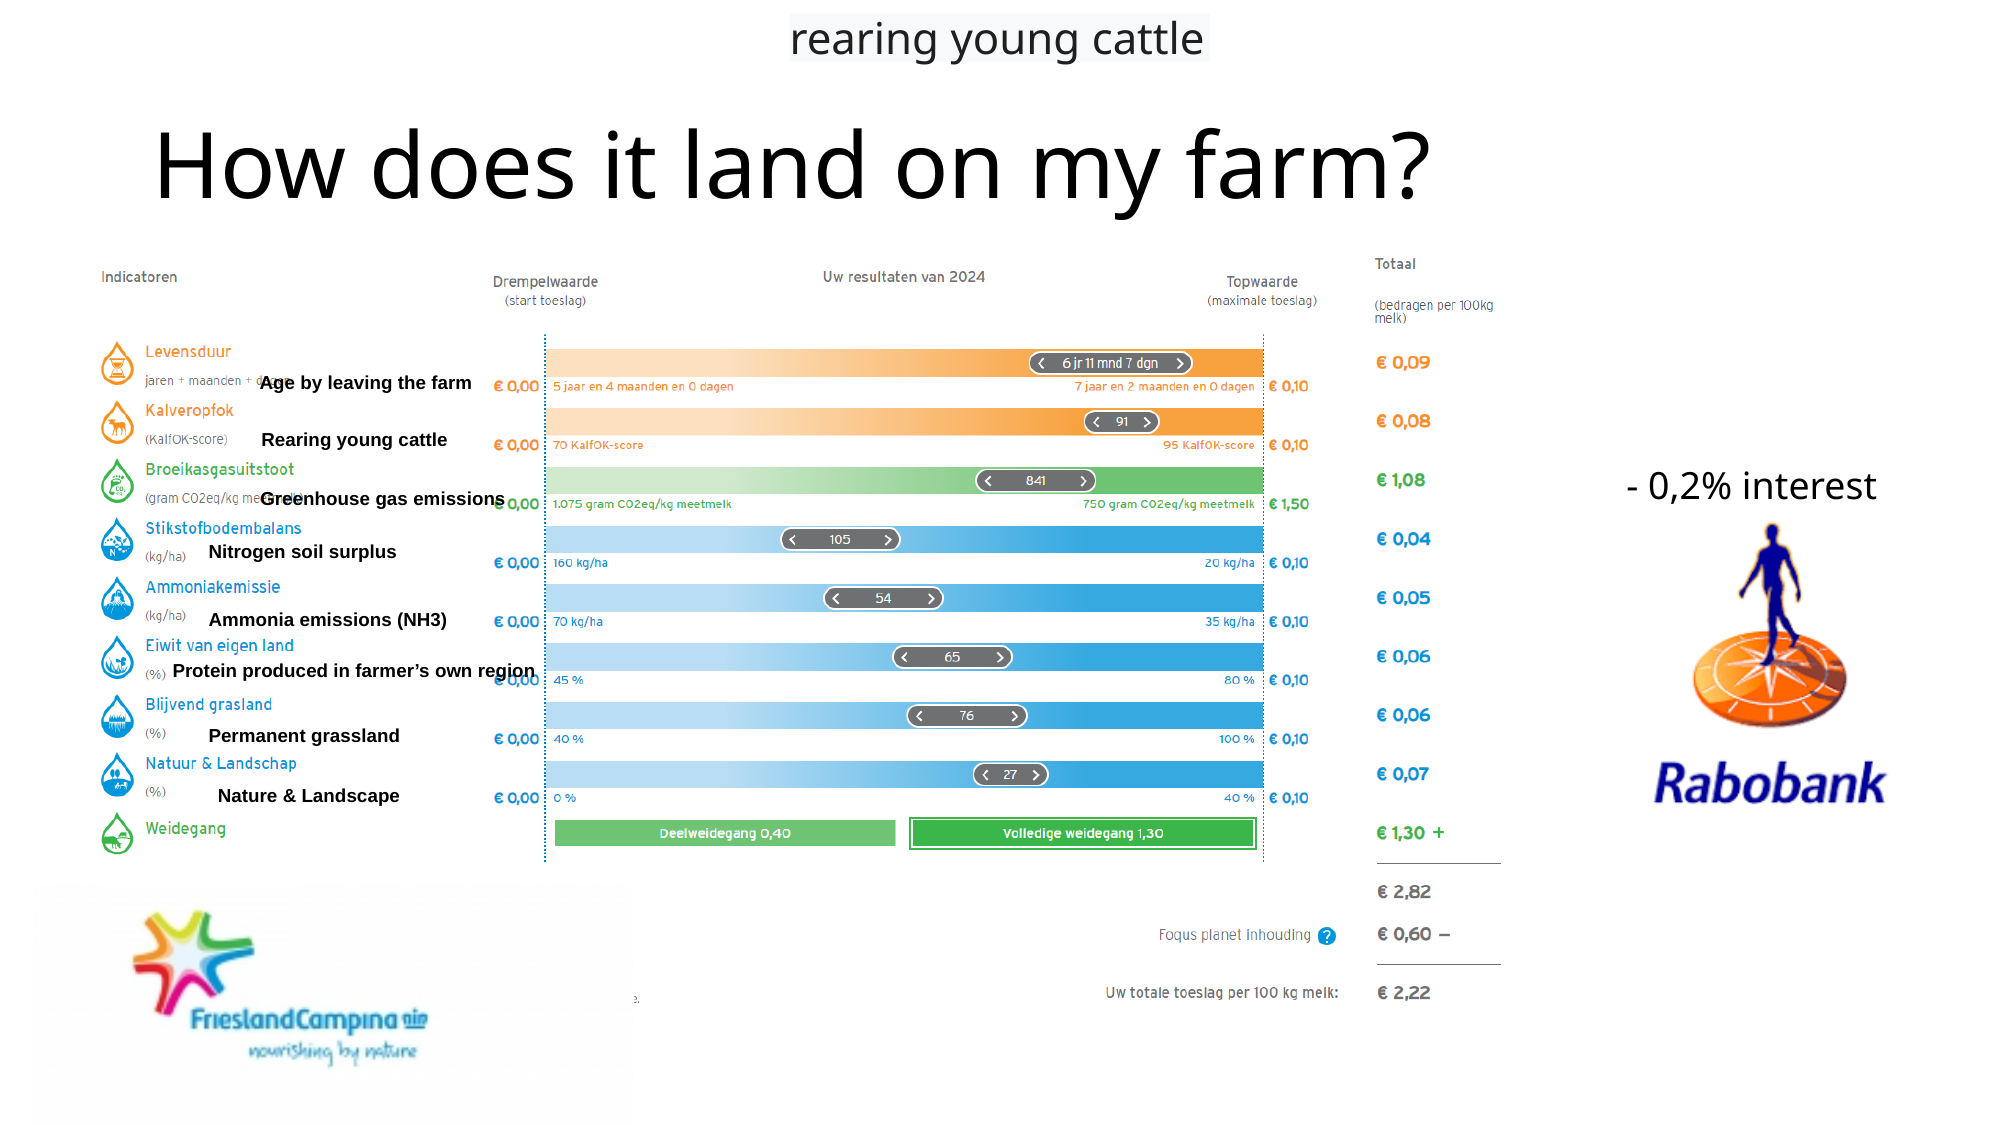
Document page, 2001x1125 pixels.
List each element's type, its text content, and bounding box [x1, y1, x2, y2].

picture [1611, 510, 1931, 812]
text_box rearing young cattle [789, 13, 1211, 62]
text_box - 0,2% interest [1611, 454, 1943, 514]
title How does it land on my farm? [137, 59, 1863, 278]
picture [34, 882, 635, 1125]
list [80, 248, 1517, 1054]
